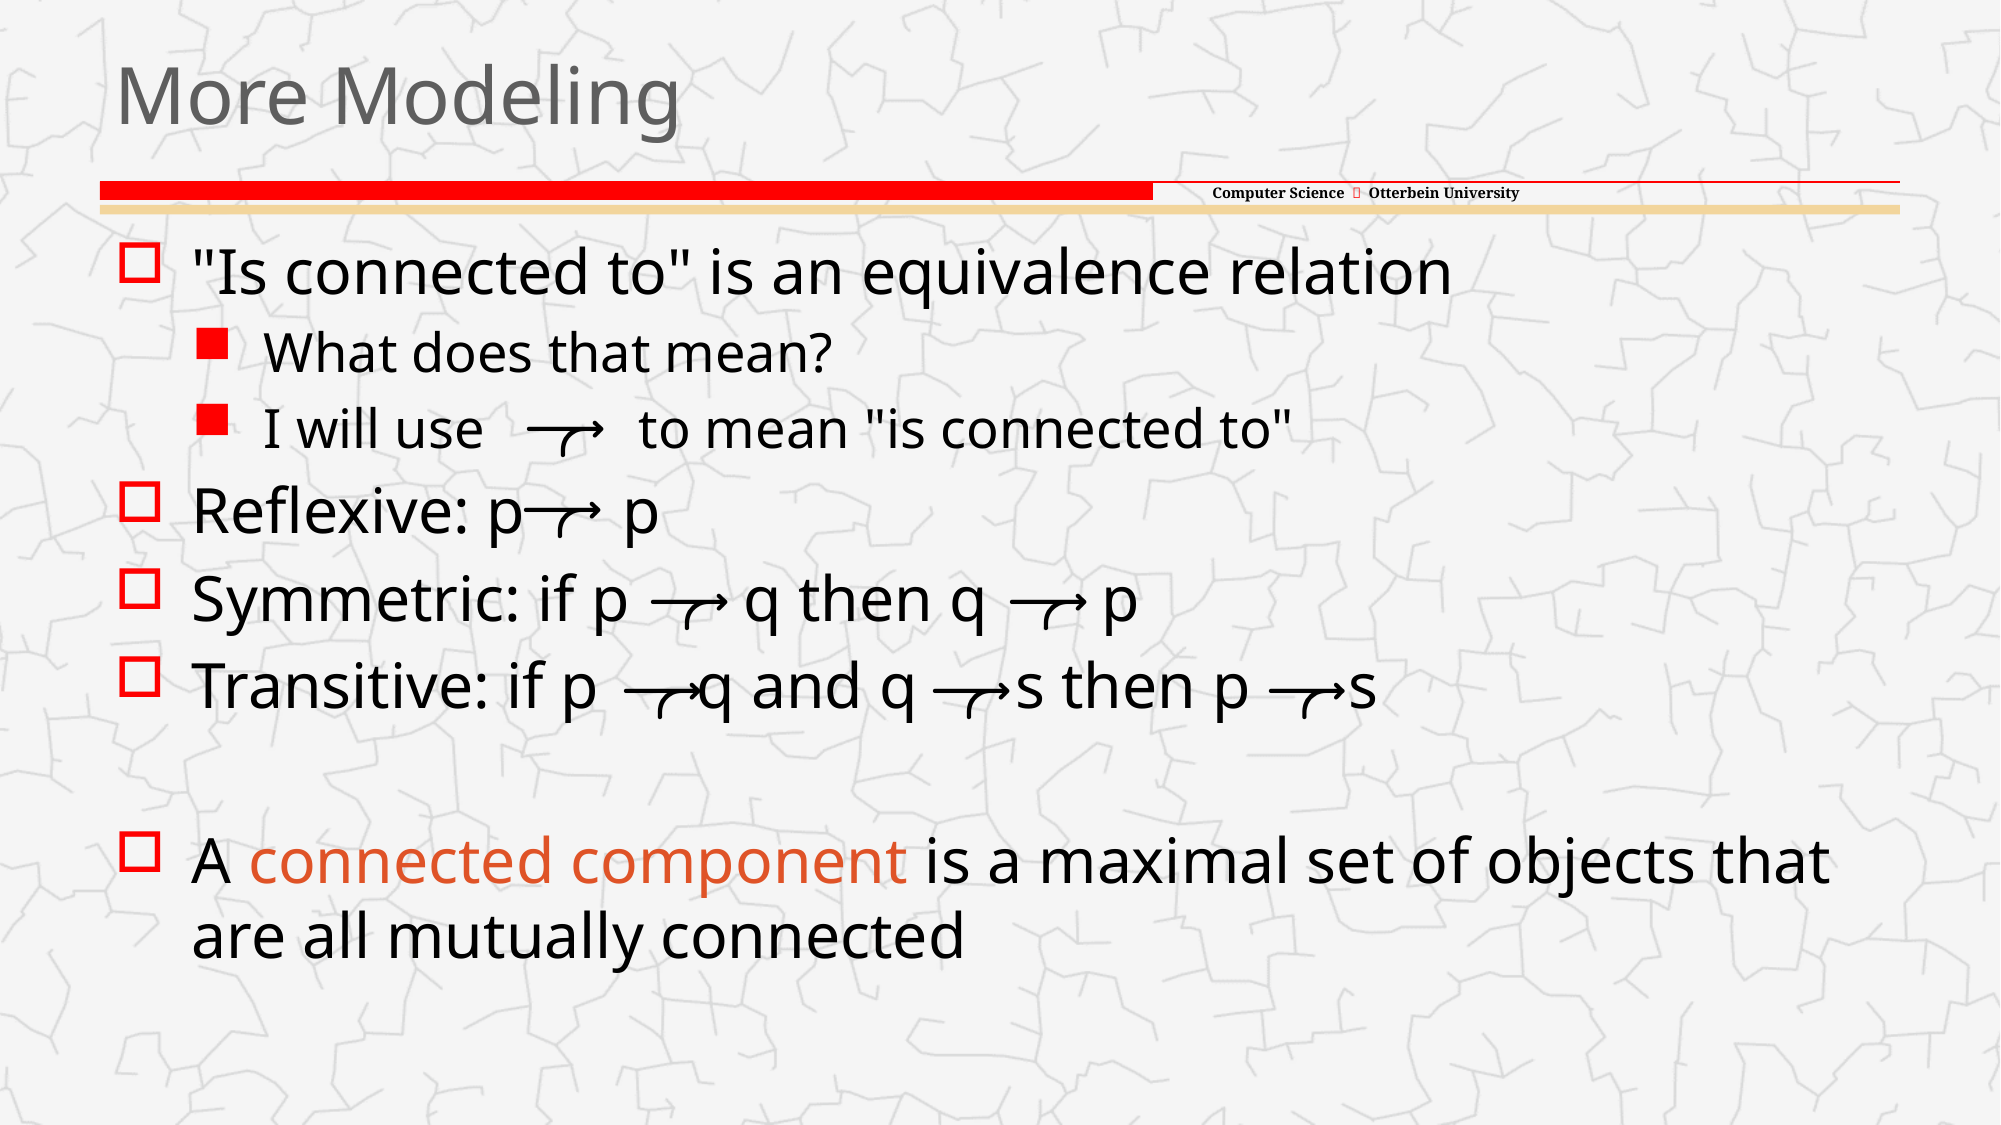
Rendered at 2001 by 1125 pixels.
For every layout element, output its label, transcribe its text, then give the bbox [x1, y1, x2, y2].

list "Is connected to" is an equivalence relation What does that mean? I will use to mean "is connected to" Reflexive: p p Symmetric: if p q then q p Transitive: if p q and q s then p s A connected component is a maximal set of objects that are all mutually connected [99, 224, 1900, 1088]
title More Modeling [99, 37, 1900, 175]
picture [0, 0, 2001, 1125]
